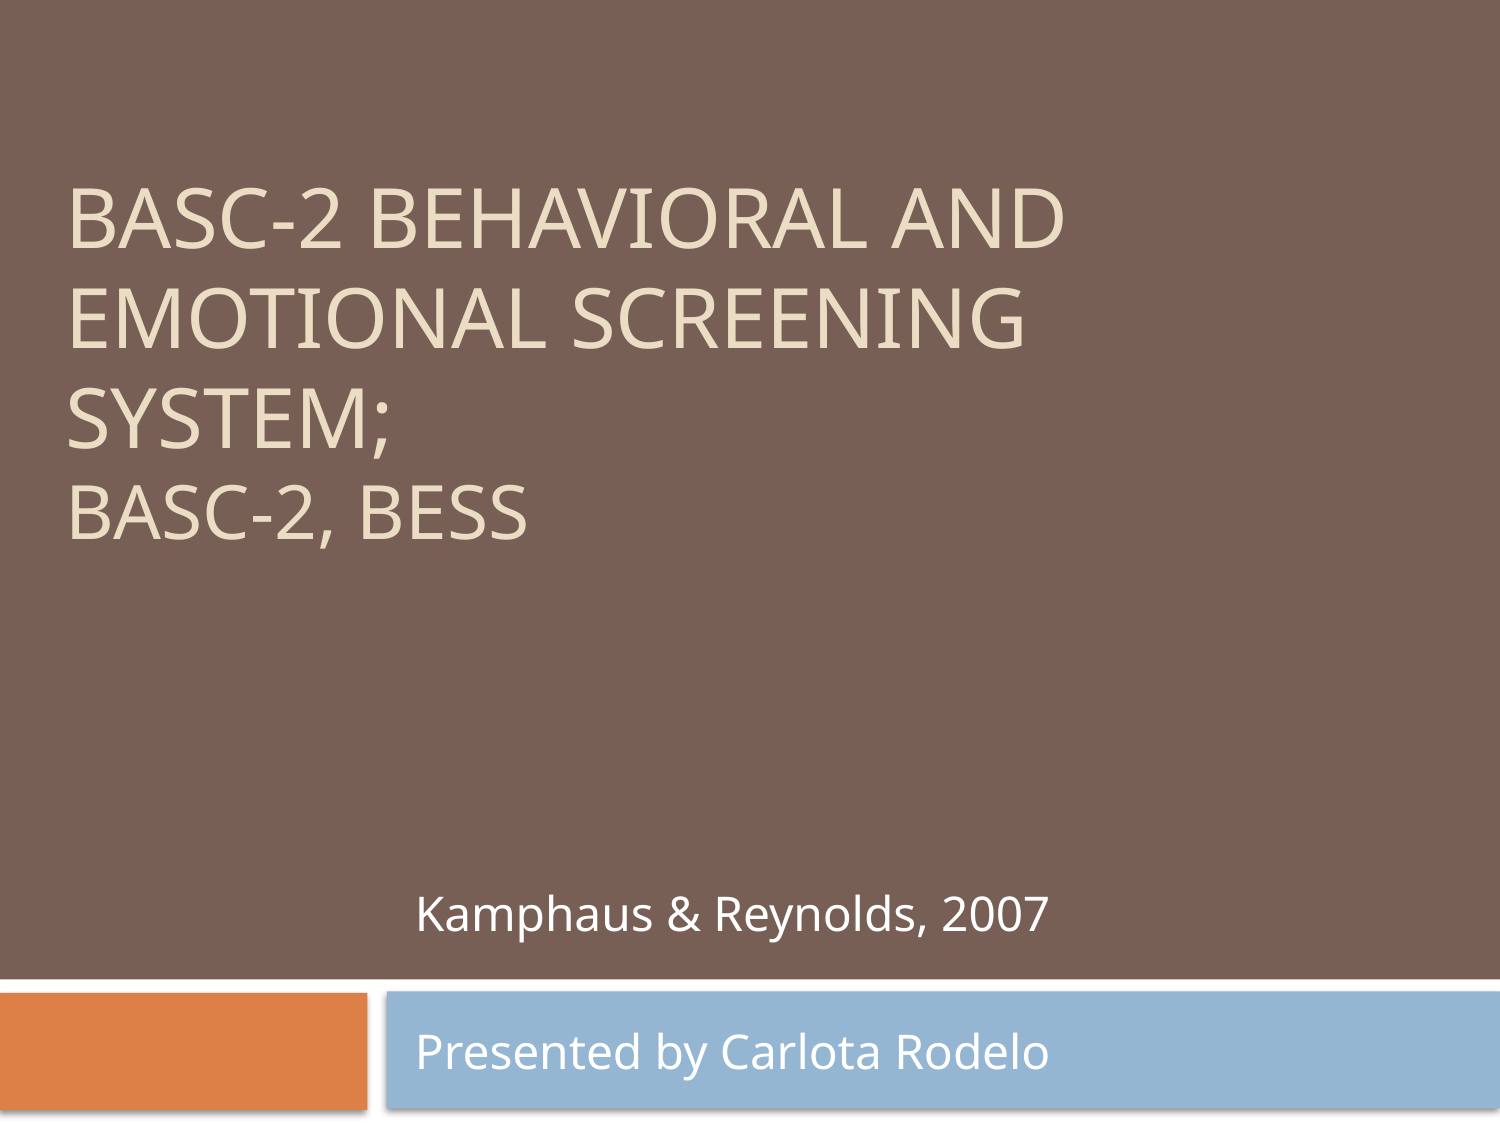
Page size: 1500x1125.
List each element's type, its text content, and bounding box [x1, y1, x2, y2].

title BASC-2 BEHAVIORAL AND EMOTIONAL SCREENING SYSTEM; BASC-2, BESS [49, 124, 1113, 563]
subtitle Kamphaus & Reynolds, 2007 Presented by Carlota Rodelo [399, 874, 1251, 1088]
